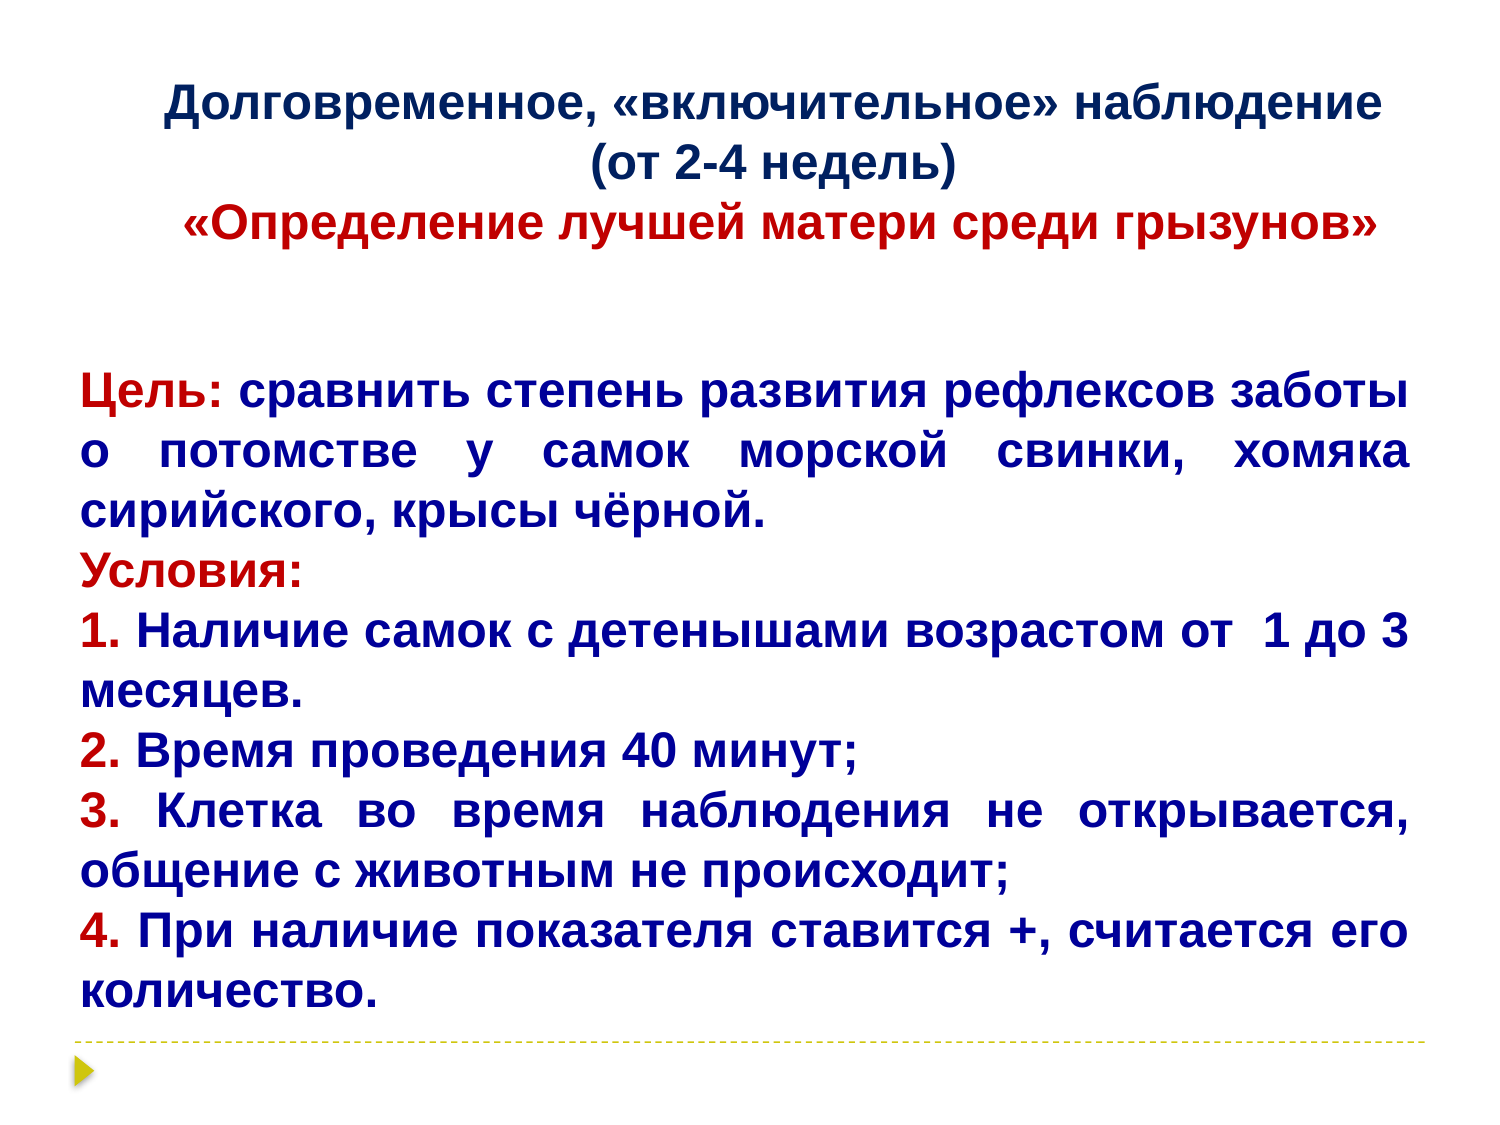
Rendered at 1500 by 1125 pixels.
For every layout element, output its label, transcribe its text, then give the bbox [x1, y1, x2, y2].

text_box Долговременное, «включительное» наблюдение (от 2-4 недель) «Определение лучшей матери среди грызунов» [100, 61, 1462, 317]
text_box Цель: сравнить степень развития рефлексов заботы о потомстве у самок морской свинки, хомяка сирийского, крысы чёрной. Условия: 1. Наличие самок с детенышами возрастом от 1 до 3 месяцев. 2. Время проведения 40 минут; 3. Клетка во время наблюдения не открывается, общение с животным не происходит; 4. При наличие показателя ставится +, считается его количество. [64, 349, 1425, 1025]
